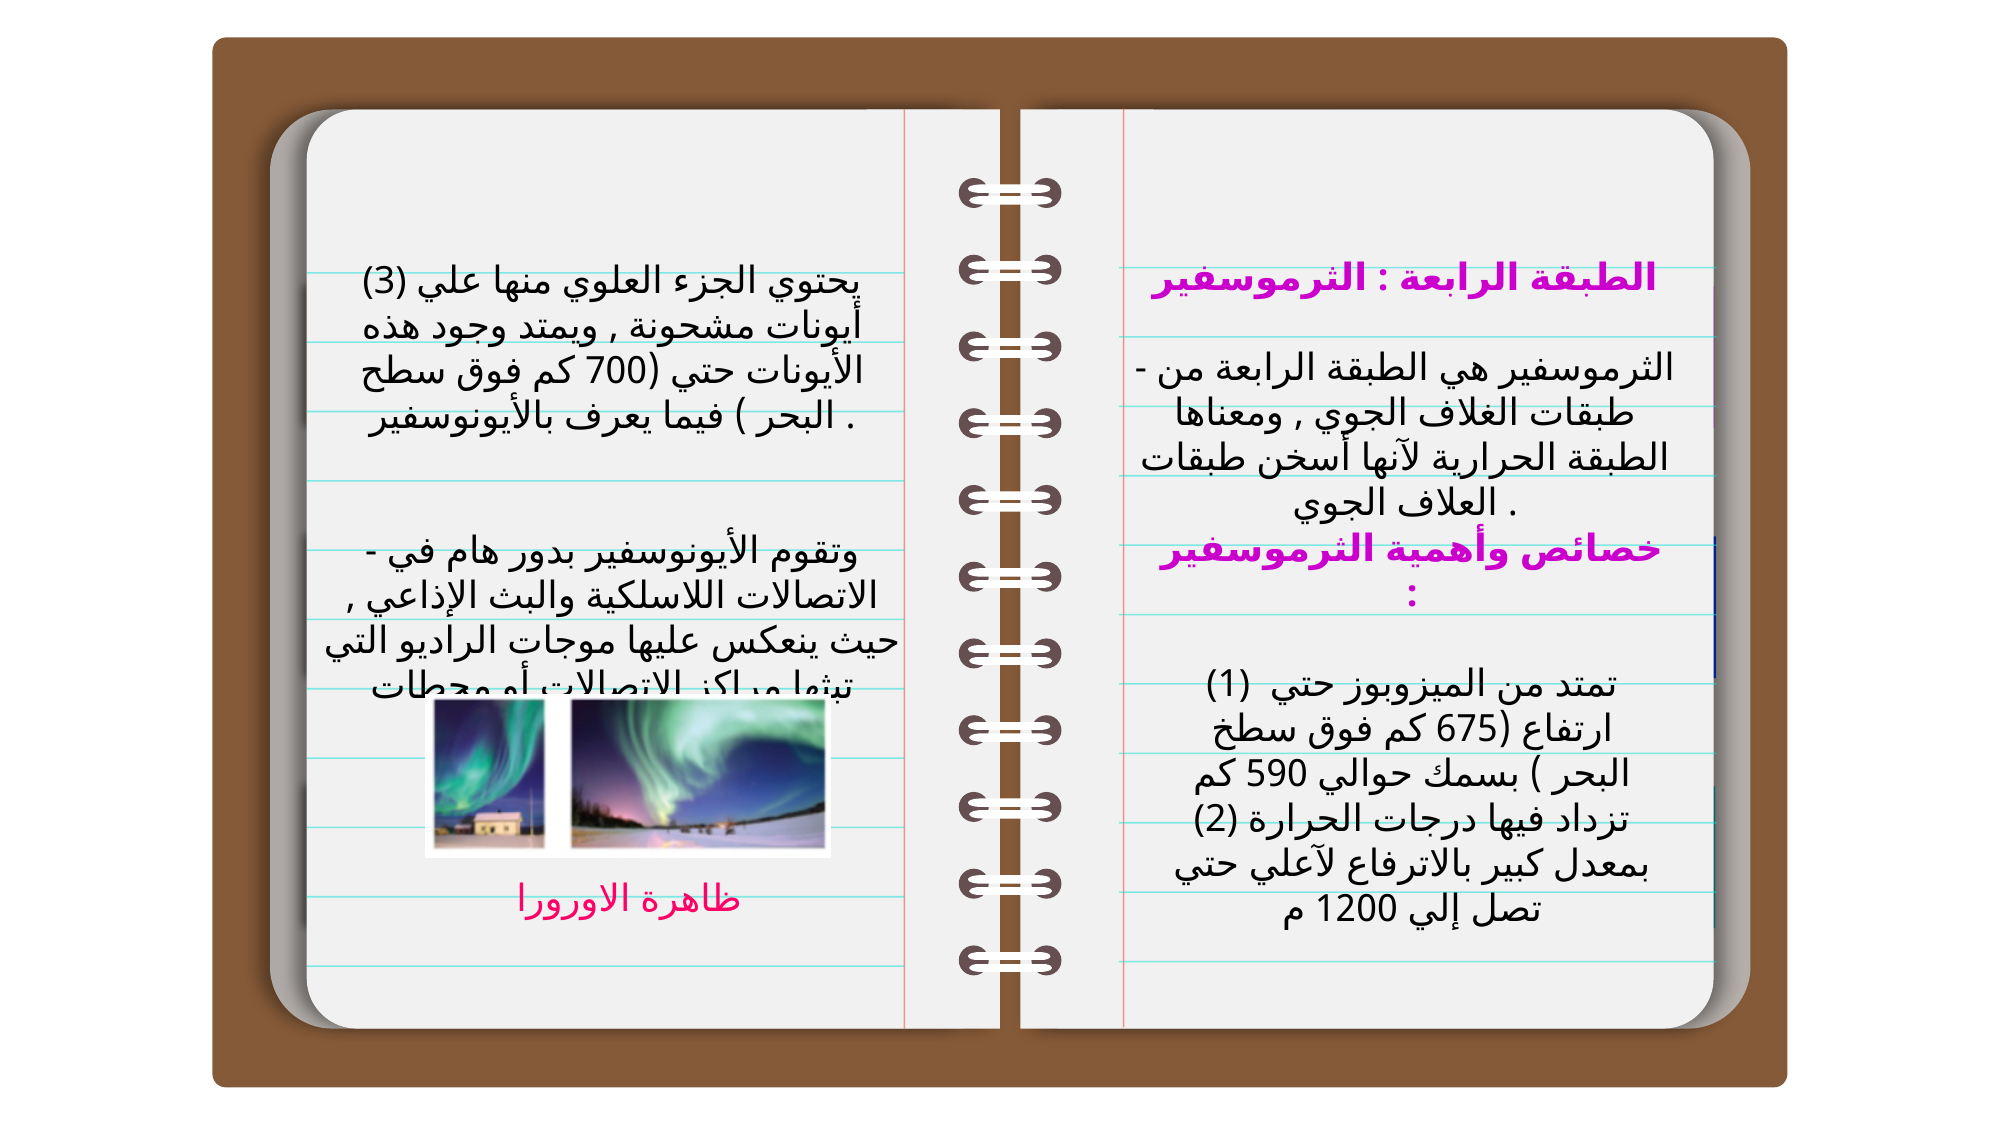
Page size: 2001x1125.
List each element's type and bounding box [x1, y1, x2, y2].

text_box [1020, 107, 1717, 1029]
text_box [212, 37, 1788, 1088]
text_box [1722, 120, 1751, 1019]
text_box [269, 119, 300, 1020]
picture [424, 694, 831, 858]
text_box [958, 177, 1062, 976]
text_box [306, 109, 1001, 1029]
